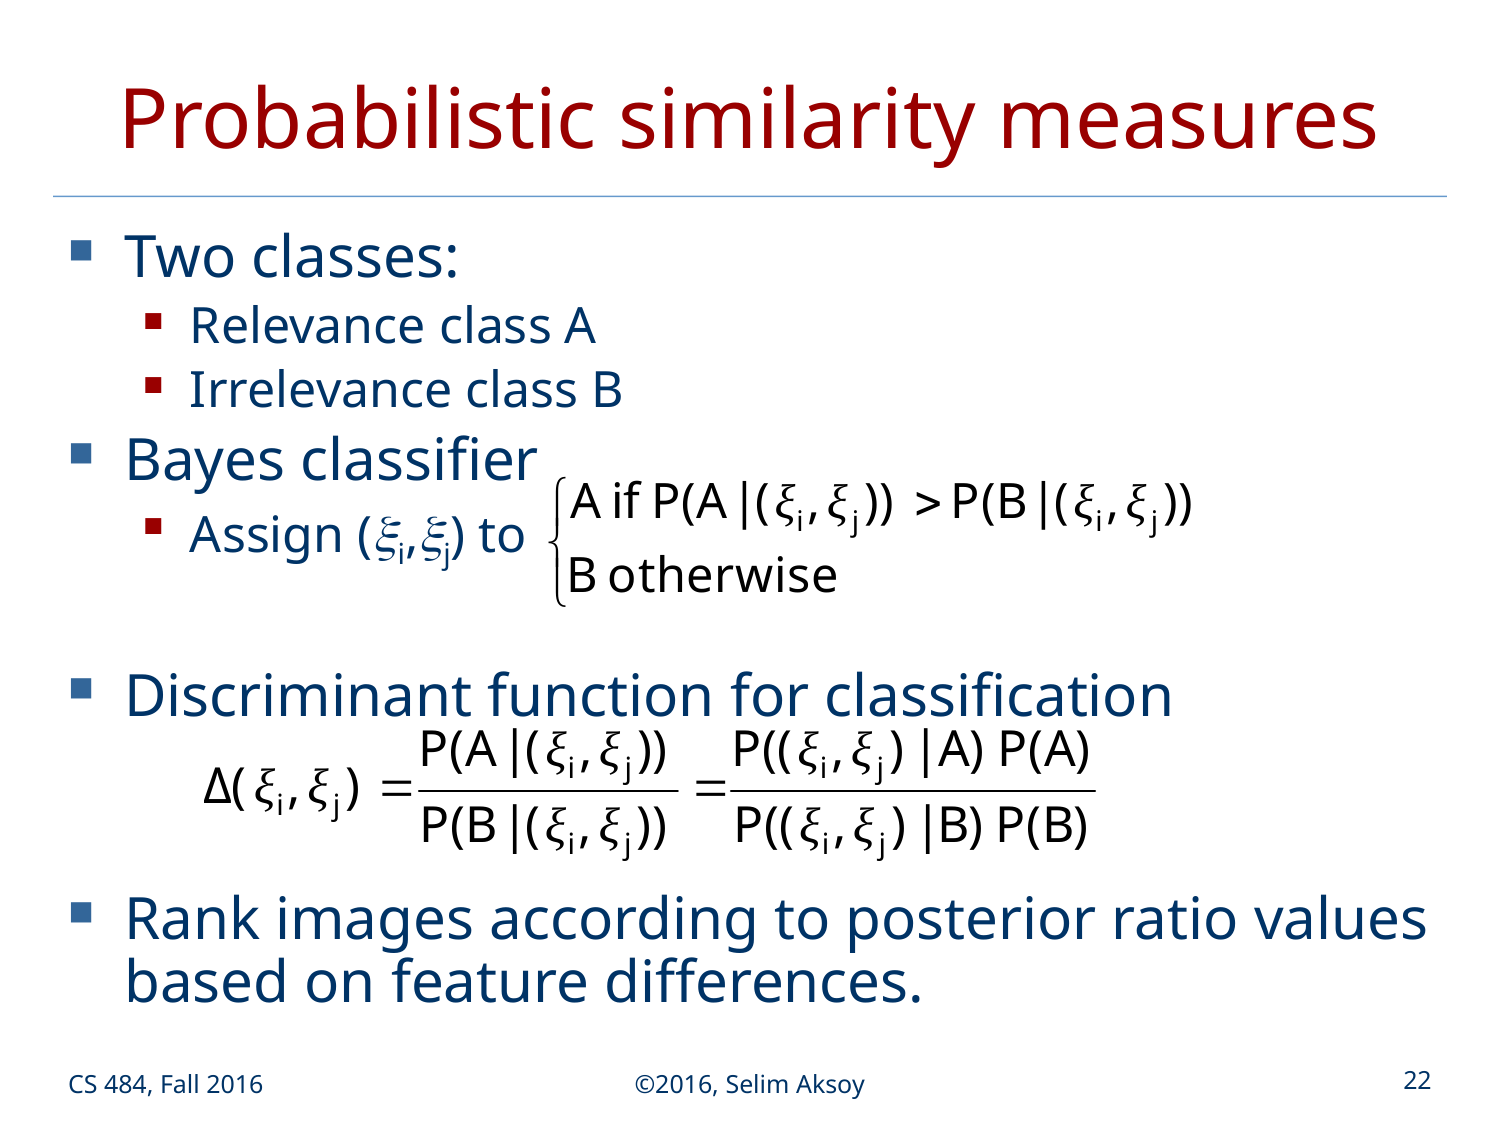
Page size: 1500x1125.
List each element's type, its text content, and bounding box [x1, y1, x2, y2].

slide_number CS 484, Fall 2016 [52, 1052, 366, 1107]
footer ©2016, Selim Aksoy [511, 1052, 988, 1107]
slide_number 22 [1134, 1052, 1448, 1107]
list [194, 715, 1105, 870]
list Two classes: Relevance class A Irrelevance class B Bayes classifier Assign (i,j) to Discriminant function for classification Rank images according to posterior ratio values based on feature differences. [53, 220, 1447, 1024]
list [537, 469, 1211, 616]
title Probabilistic similarity measures [53, 31, 1447, 173]
